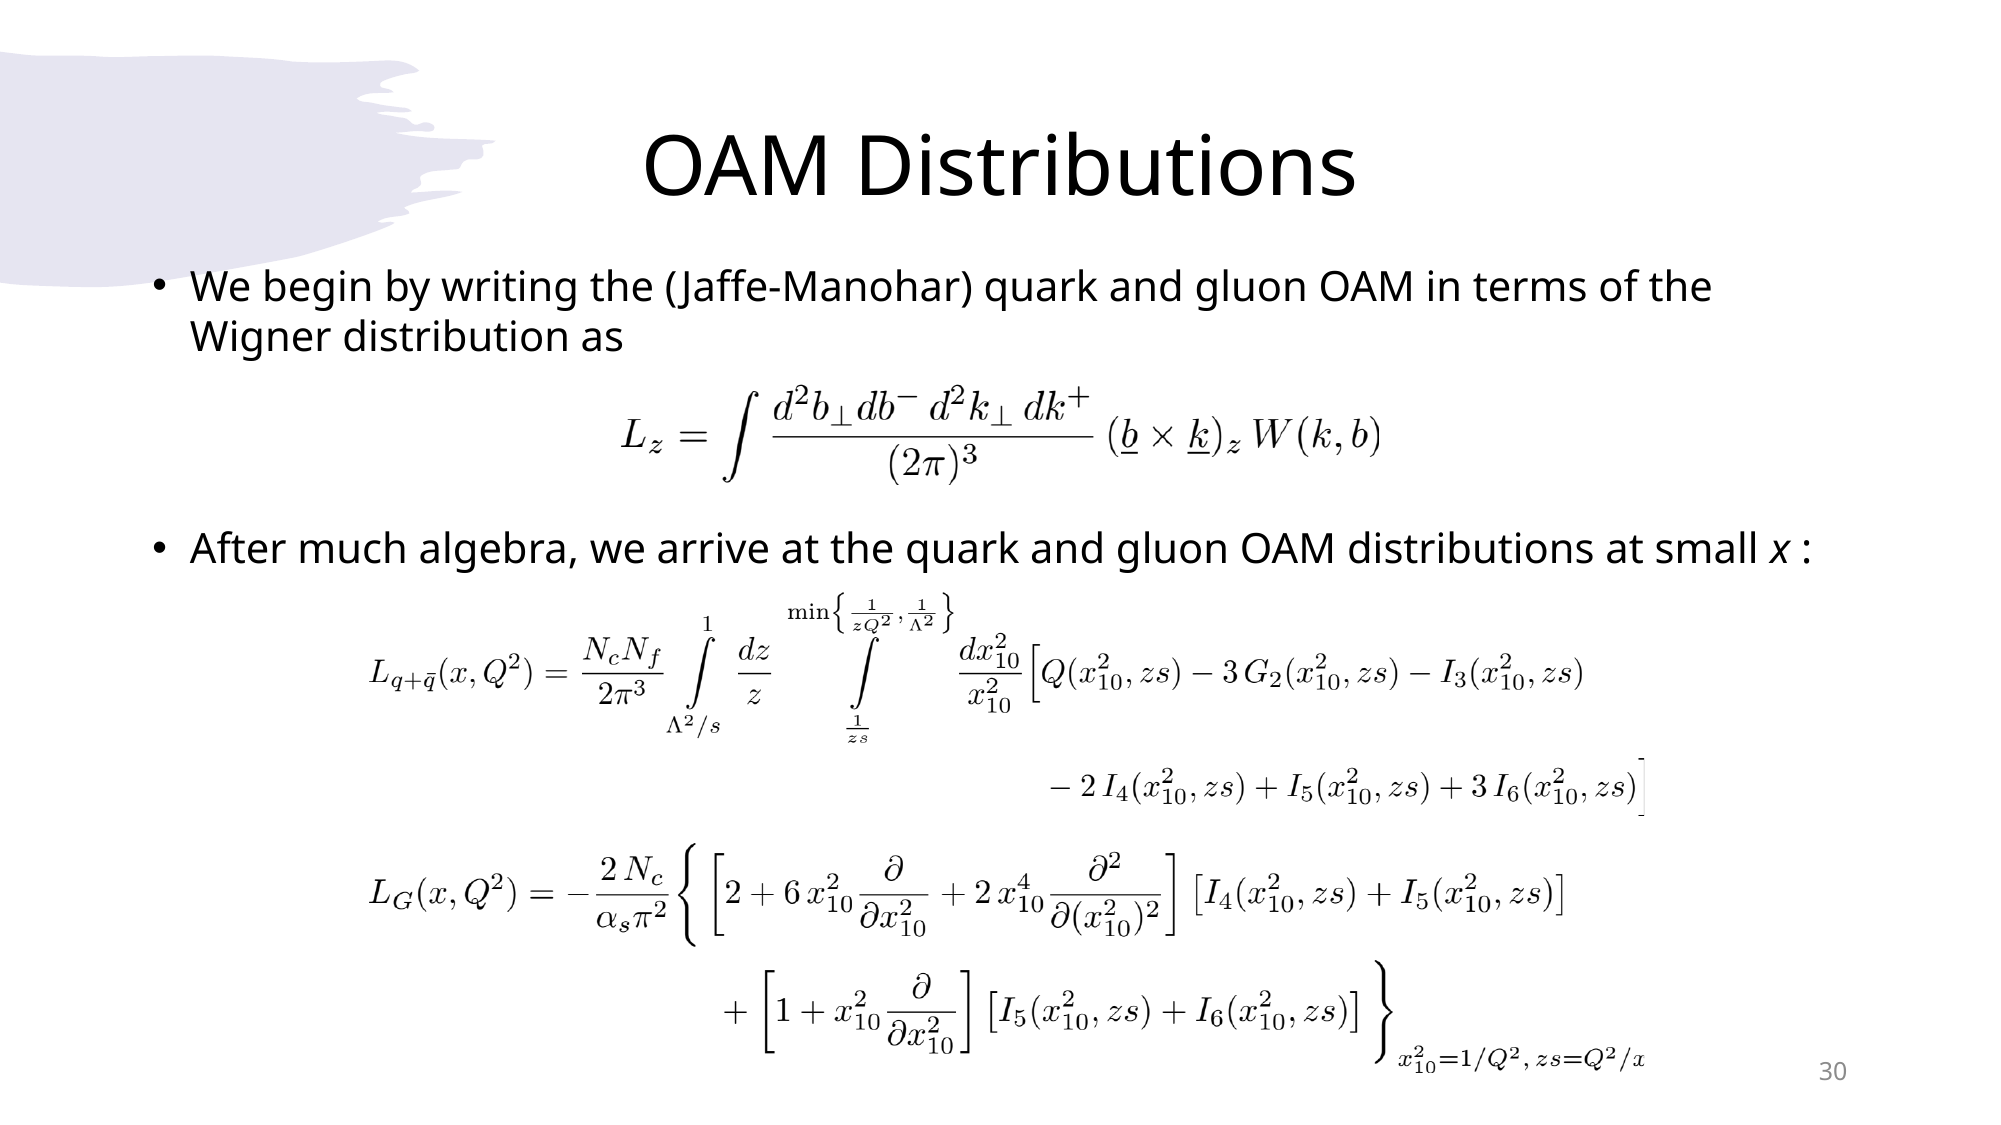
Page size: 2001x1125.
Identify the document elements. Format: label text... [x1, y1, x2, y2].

picture [620, 384, 1379, 485]
slide_number 30 [1412, 1042, 1863, 1103]
list We begin by writing the (Jaffe-Manohar) quark and gluon OAM in terms of the Wigner distribution as After much algebra, we arrive at the quark and gluon OAM distributions at small x : [137, 251, 1876, 935]
picture [369, 592, 1645, 816]
title OAM Distributions [137, 59, 1863, 251]
picture [369, 842, 1645, 1073]
